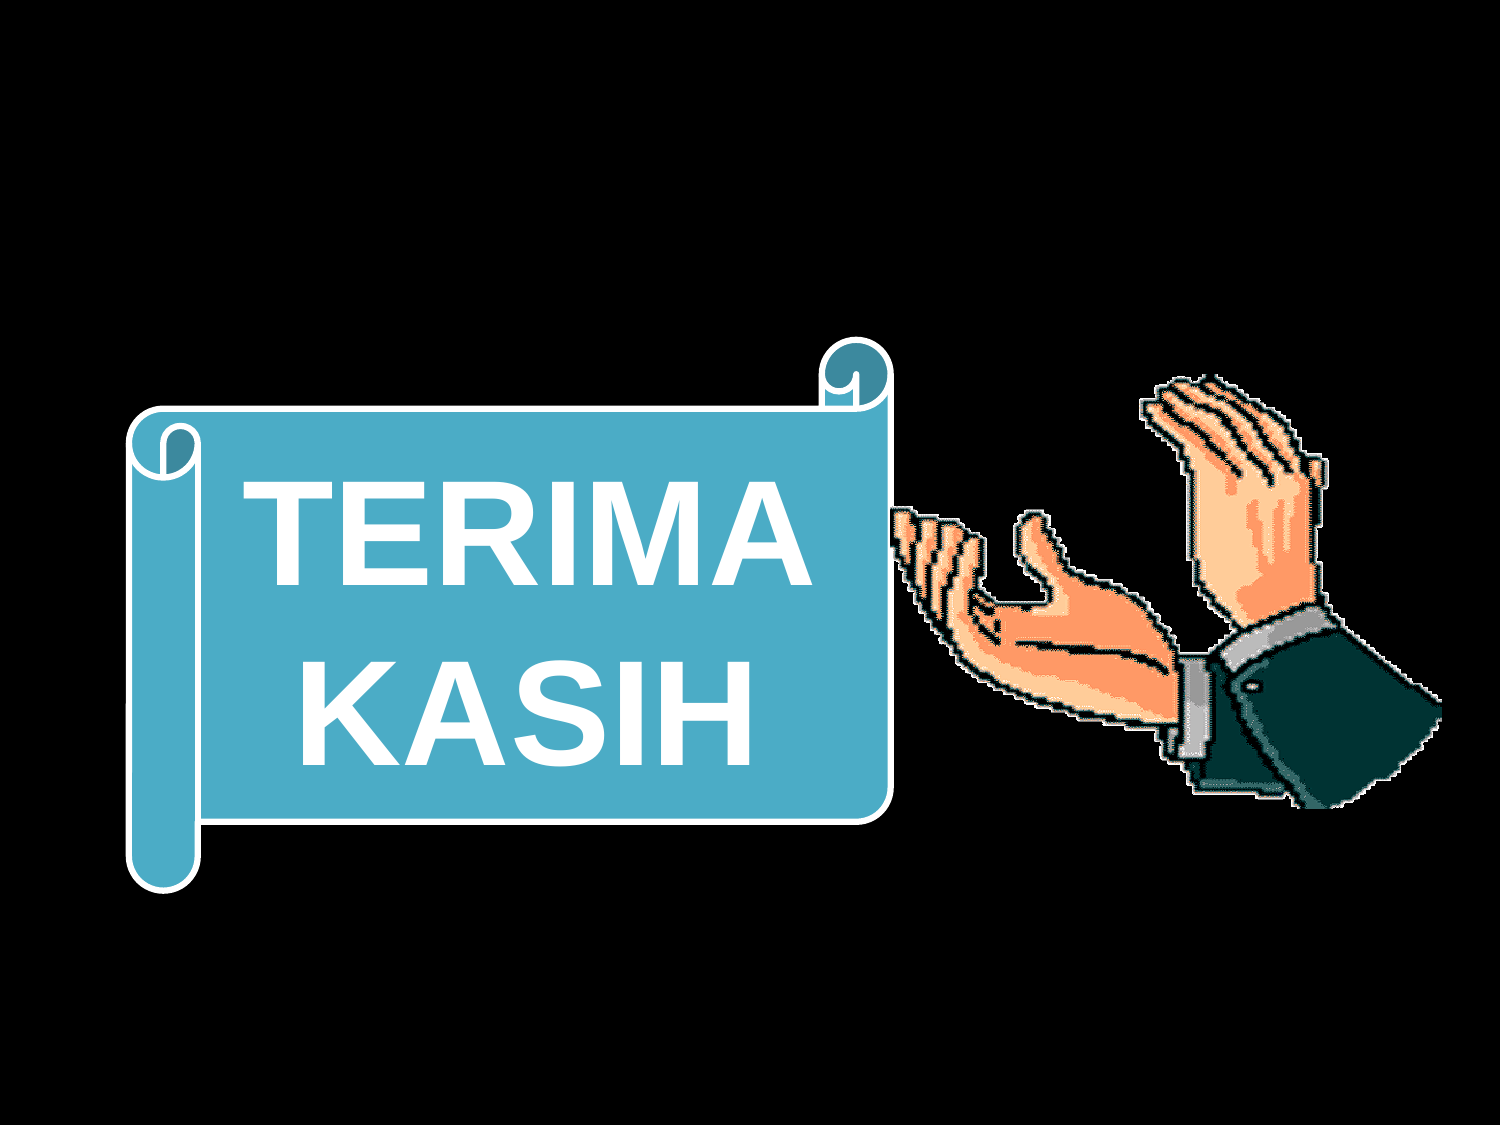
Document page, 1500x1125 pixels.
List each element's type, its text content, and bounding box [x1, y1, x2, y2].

picture [890, 374, 1442, 809]
text_box TERIMA KASIH [125, 336, 894, 894]
